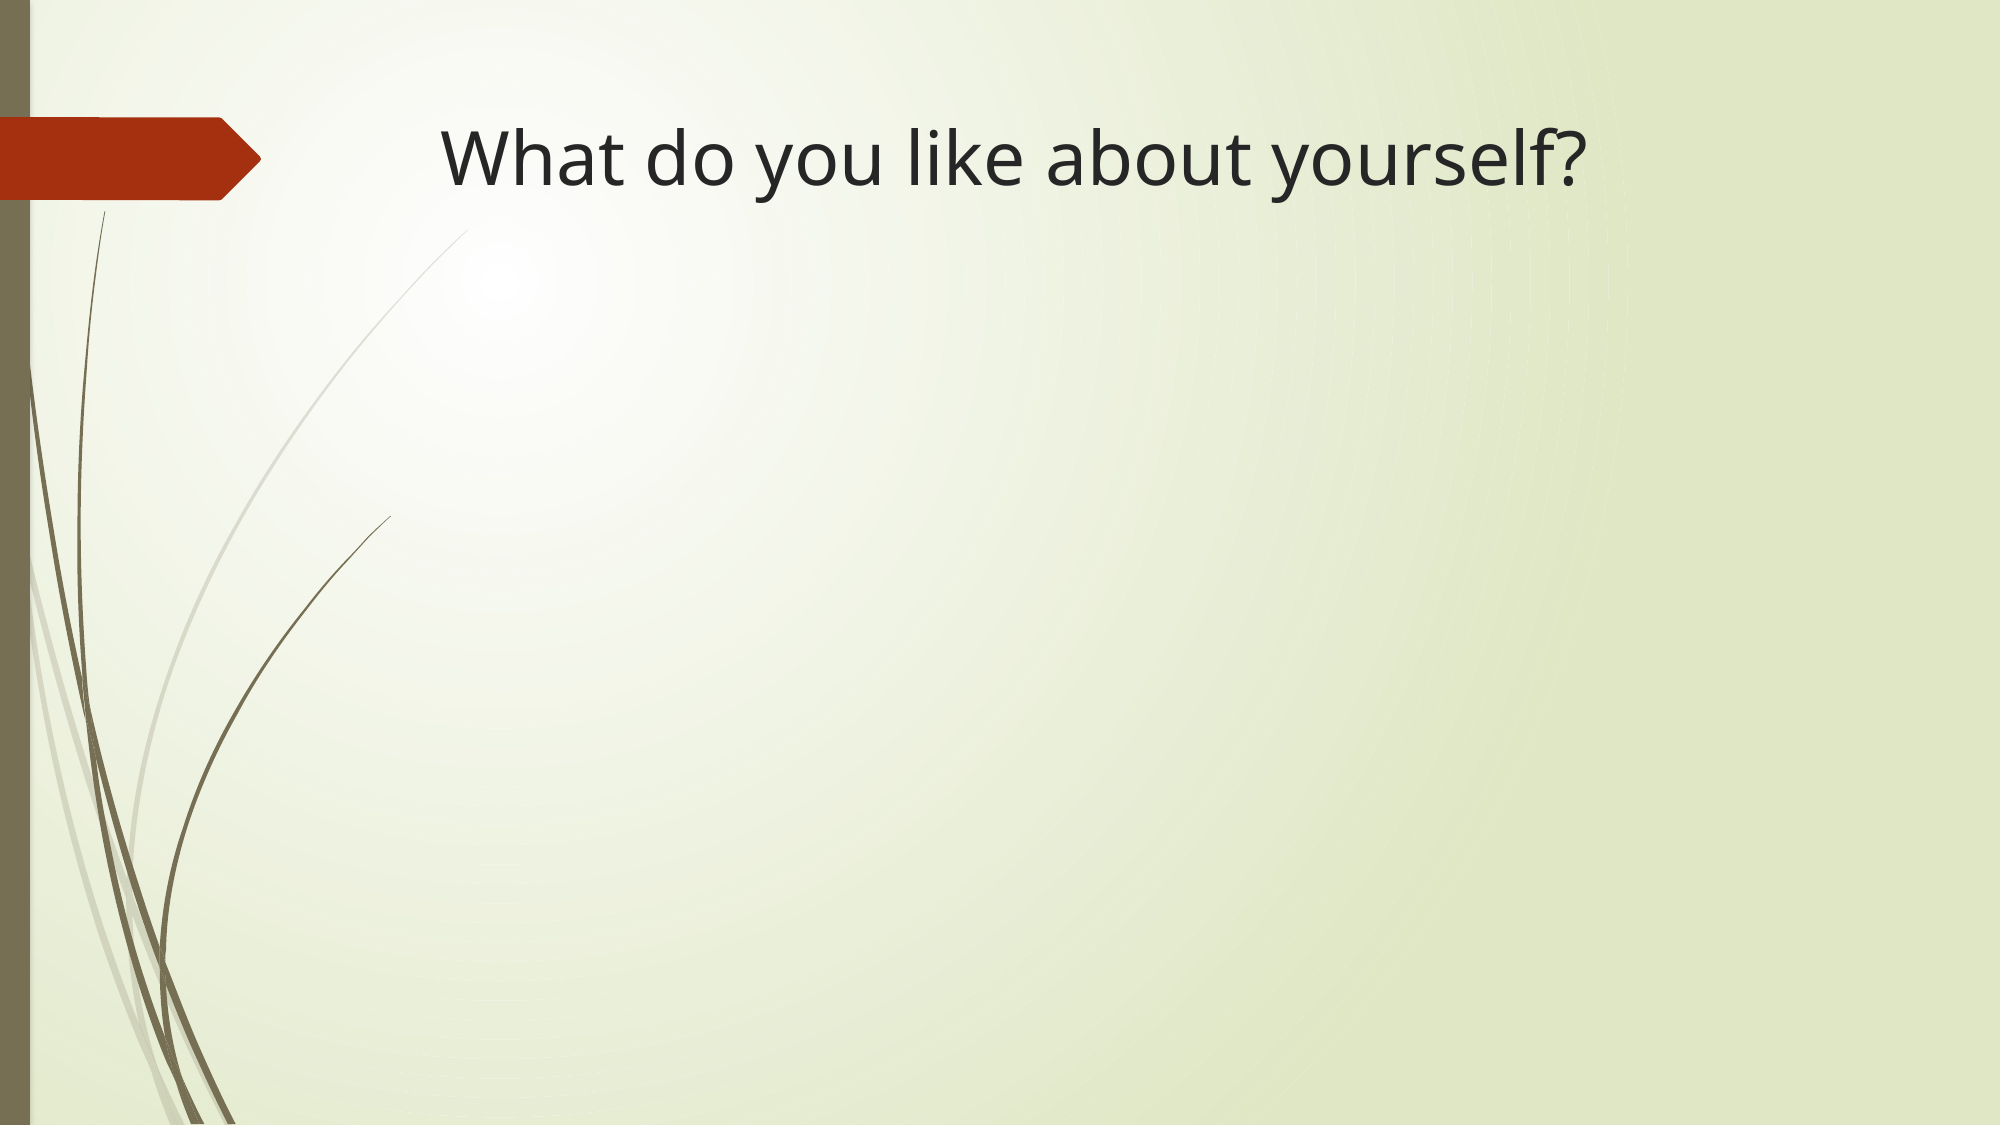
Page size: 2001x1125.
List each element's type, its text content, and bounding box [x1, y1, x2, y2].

title What do you like about yourself? [425, 102, 1888, 313]
